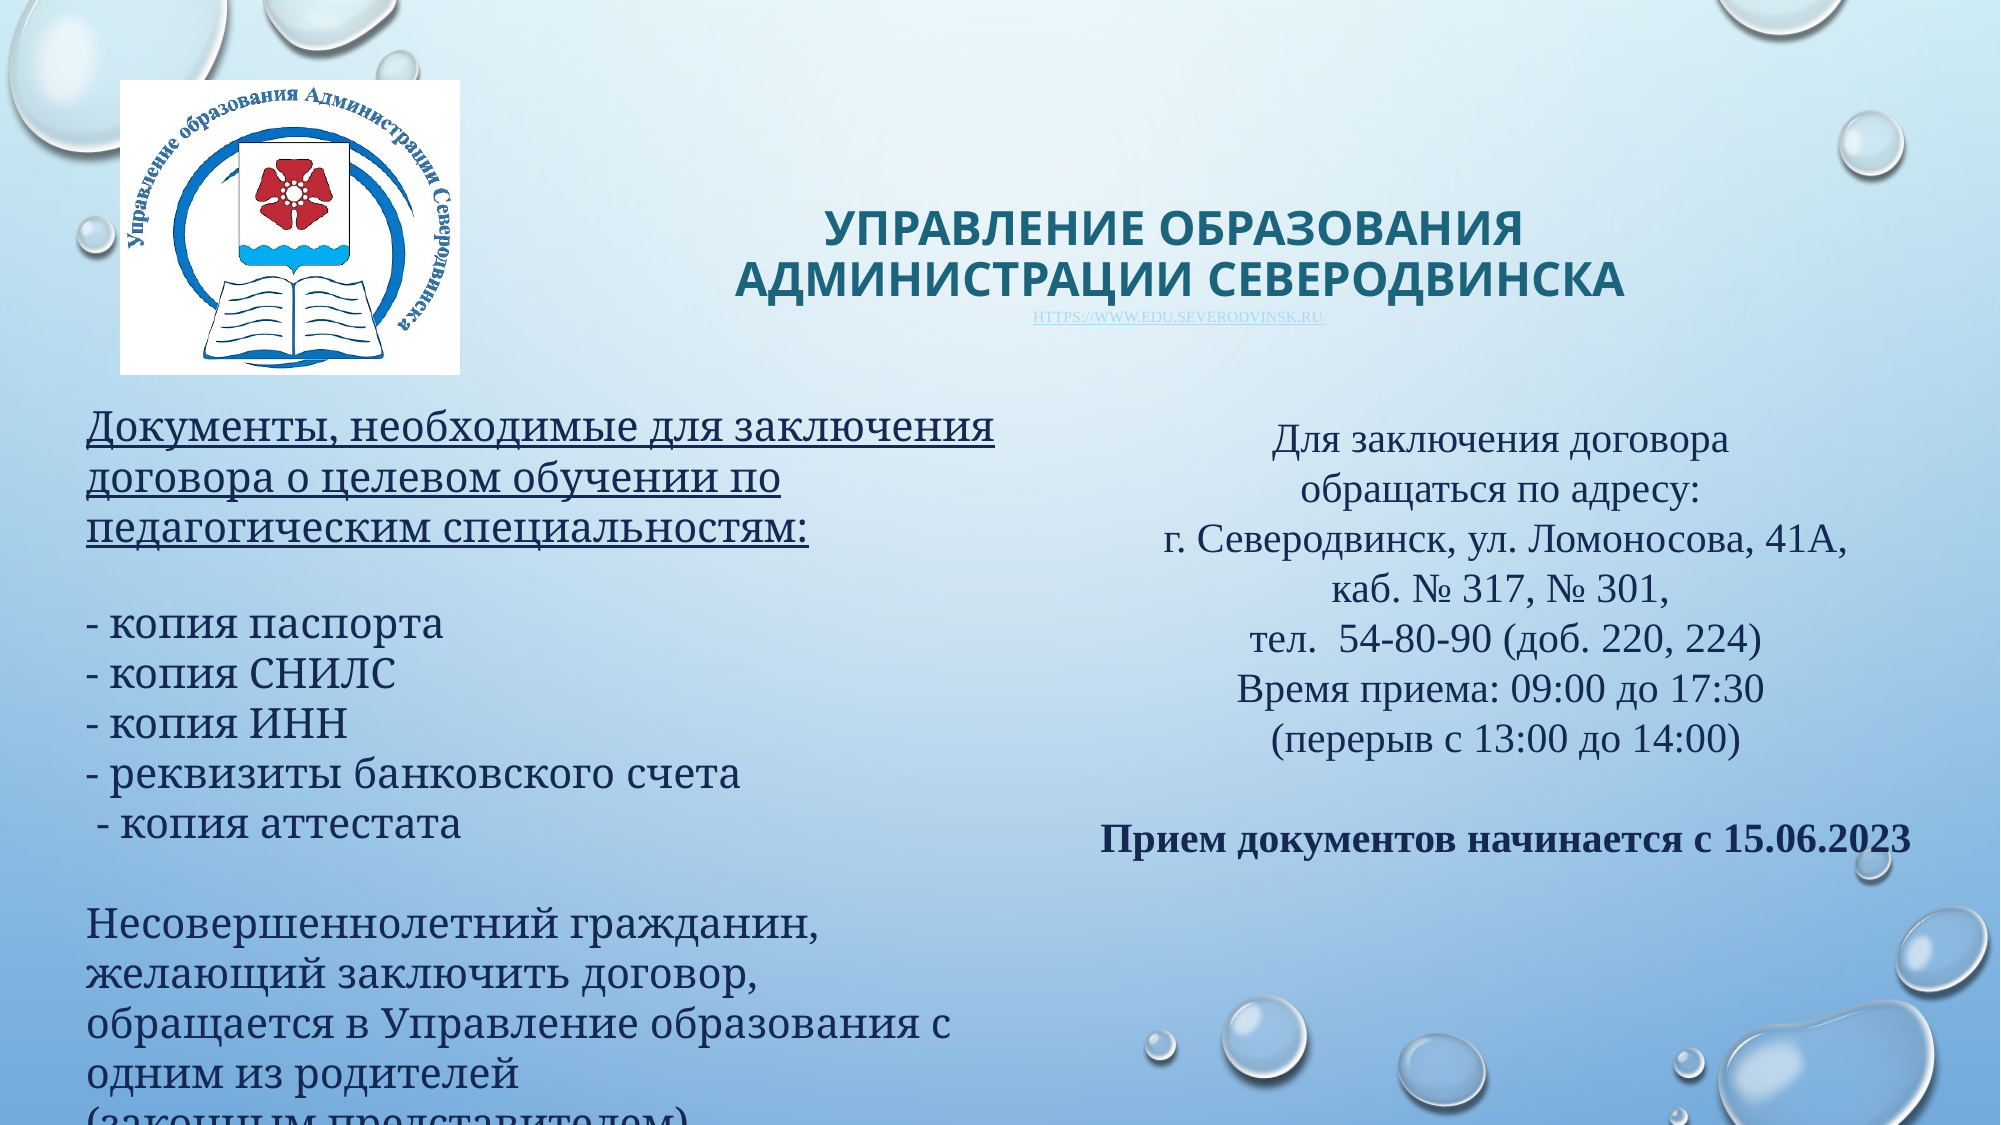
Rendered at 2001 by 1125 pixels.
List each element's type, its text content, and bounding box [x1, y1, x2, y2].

text_box - копия паспорта - копия СНИЛС - копия ИНН - реквизиты банковского счета - копия аттестата Несовершеннолетний гражданин, желающий заключить договор, обращается в Управление образования с одним из родителей (законным представителем). [71, 589, 975, 1125]
title УПРАВЛЕНИЕ ОБРАЗОВАНИЯ АДМИНИСТРАЦИИ СЕВЕРОДВИНСКА https://www.edu.severodvinsk.ru/ [465, 197, 1949, 363]
picture [0, 0, 2000, 1125]
text_box Для заключения договора обращаться по адресу: г. Северодвинск, ул. Ломоносова, 41А, каб. № 317, № 301, тел. 54-80-90 (доб. 220, 224) Время приема: 09:00 до 17:30 (перерыв с 13:00 до 14:00) Прием документов начинается с 15.06.2023 [1037, 403, 1975, 869]
text_box Документы, необходимые для заключения договора о целевом обучении по педагогическим специальностям: [71, 392, 1072, 558]
